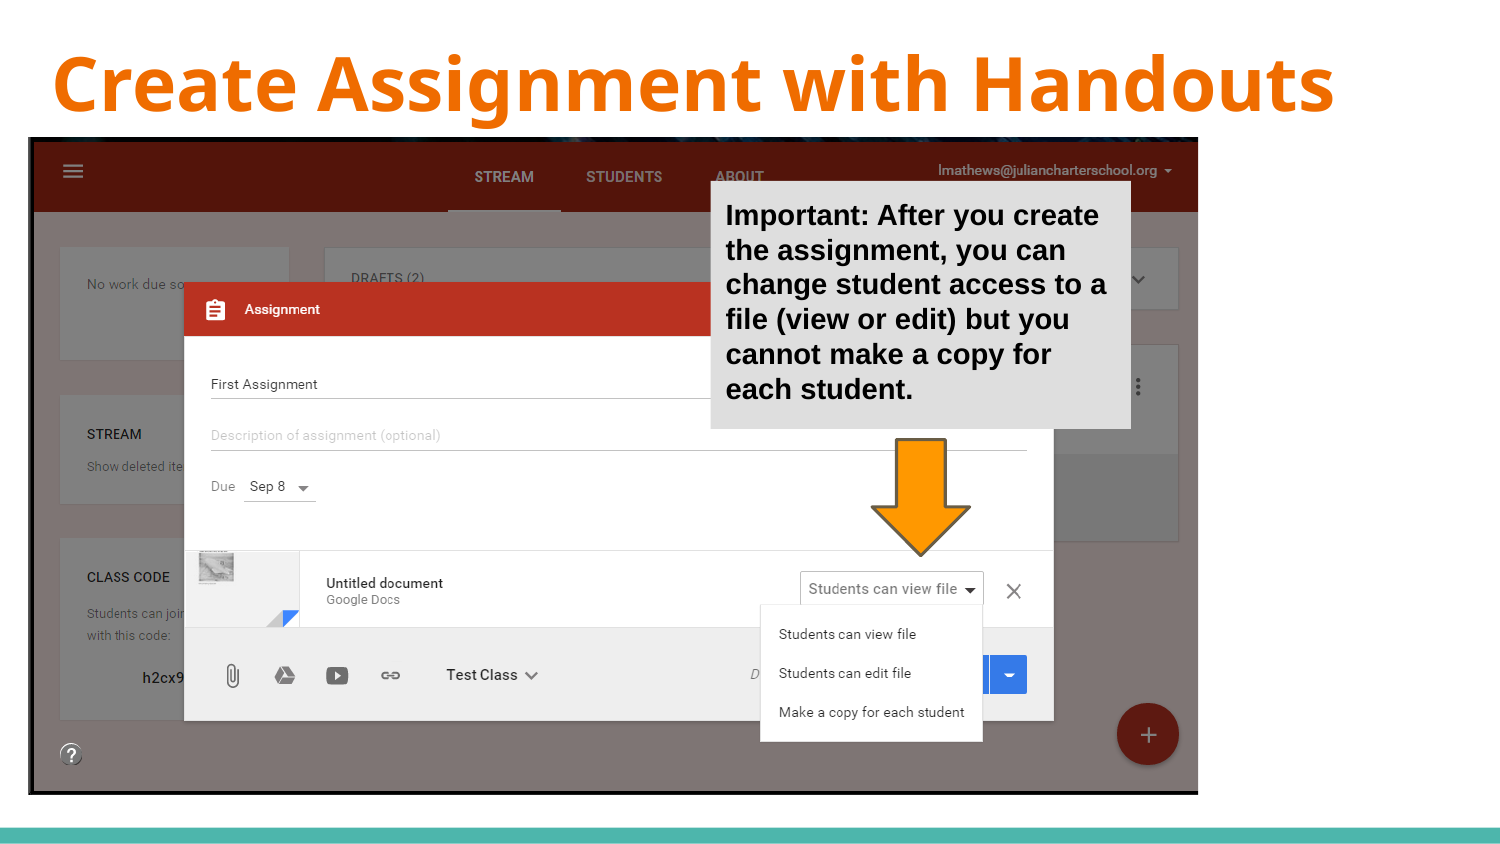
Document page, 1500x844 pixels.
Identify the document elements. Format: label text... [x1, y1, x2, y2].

picture [28, 137, 1199, 796]
title Create Assignment with Handouts [36, 21, 1435, 138]
